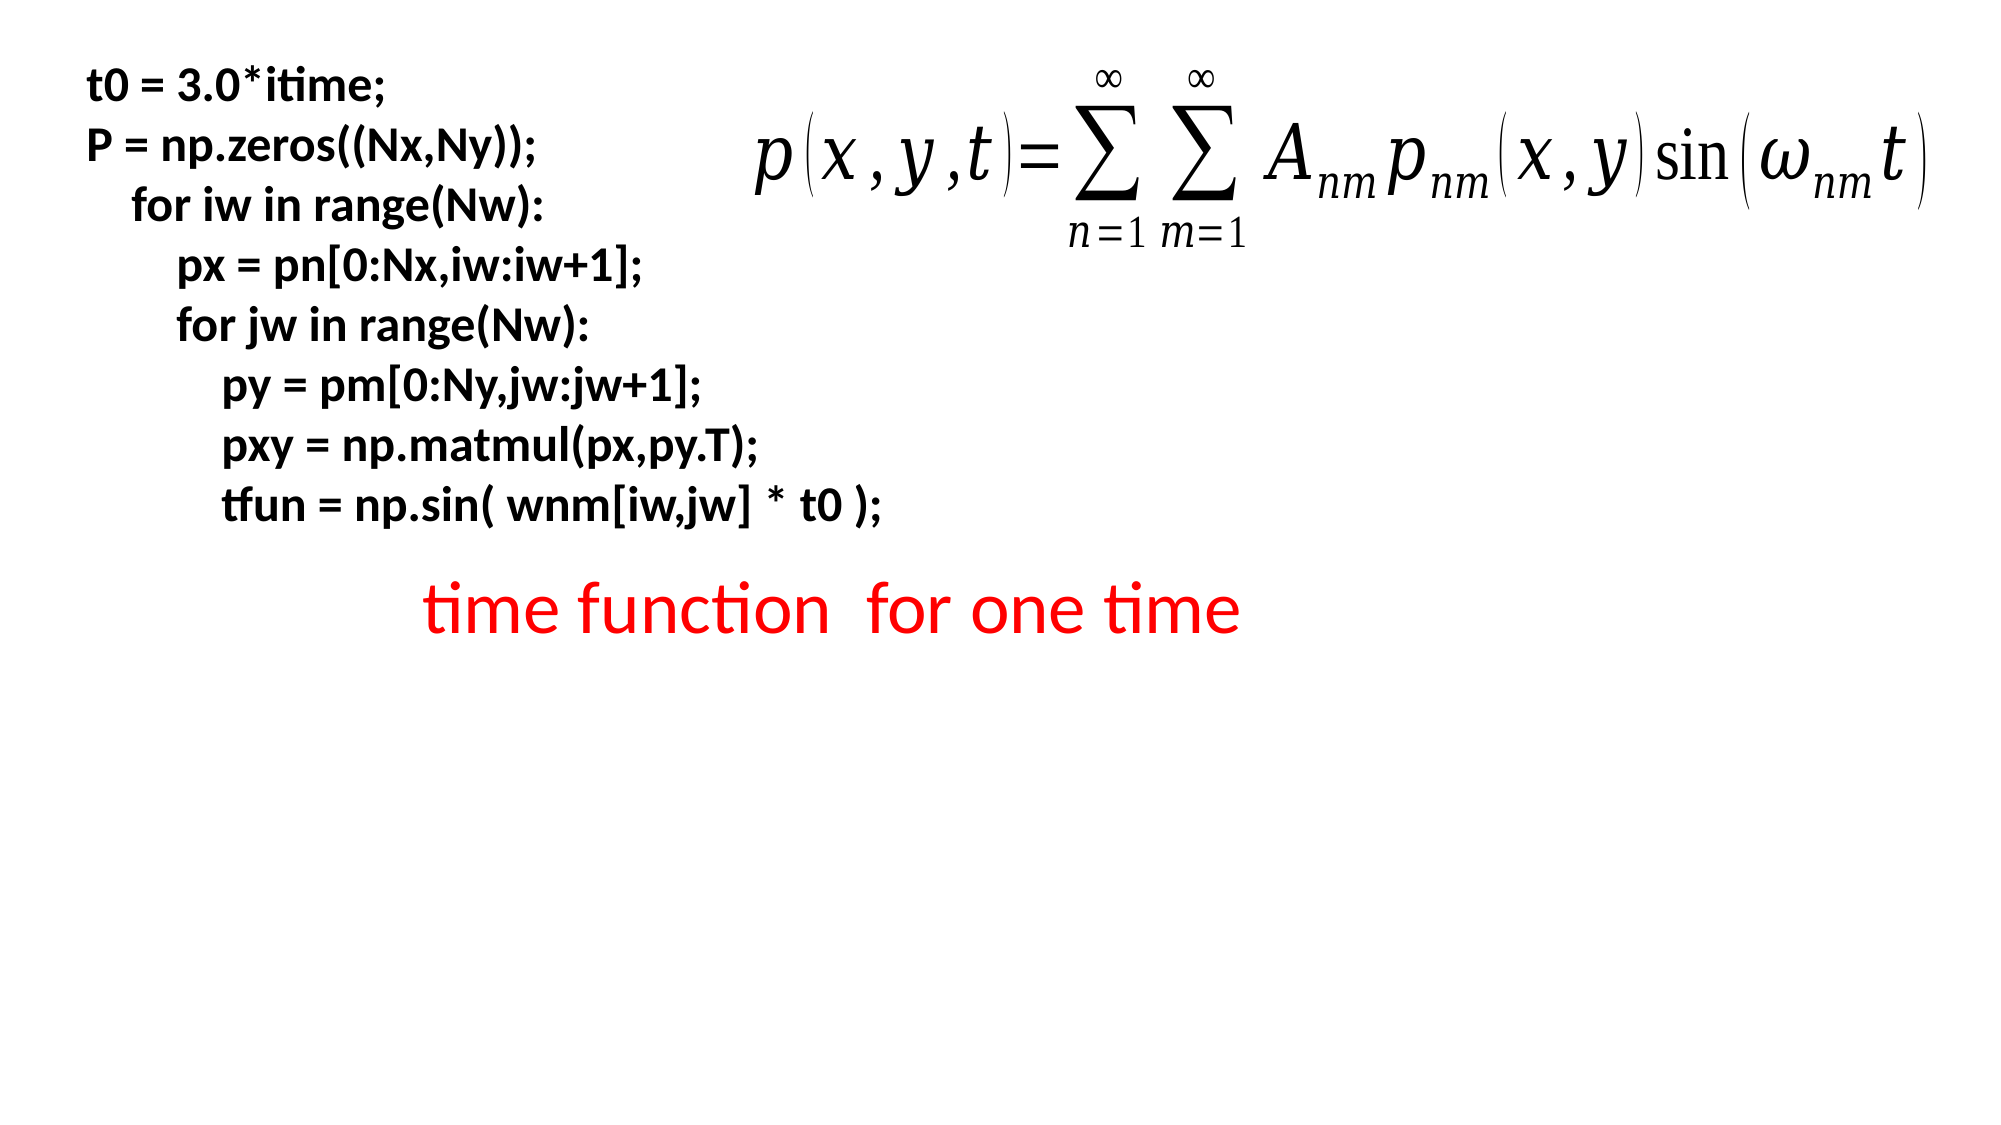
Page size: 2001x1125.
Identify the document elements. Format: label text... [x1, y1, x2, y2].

text_box t0 = 3.0*itime; P = np.zeros((Nx,Ny)); for iw in range(Nw): px = pn[0:Nx,iw:iw+1]; for jw in range(Nw): py = pm[0:Ny,jw:jw+1]; pxy = np.matmul(px,py.T); tfun = np.sin( wnm[iw,jw] * t0 ); [71, 43, 1932, 599]
